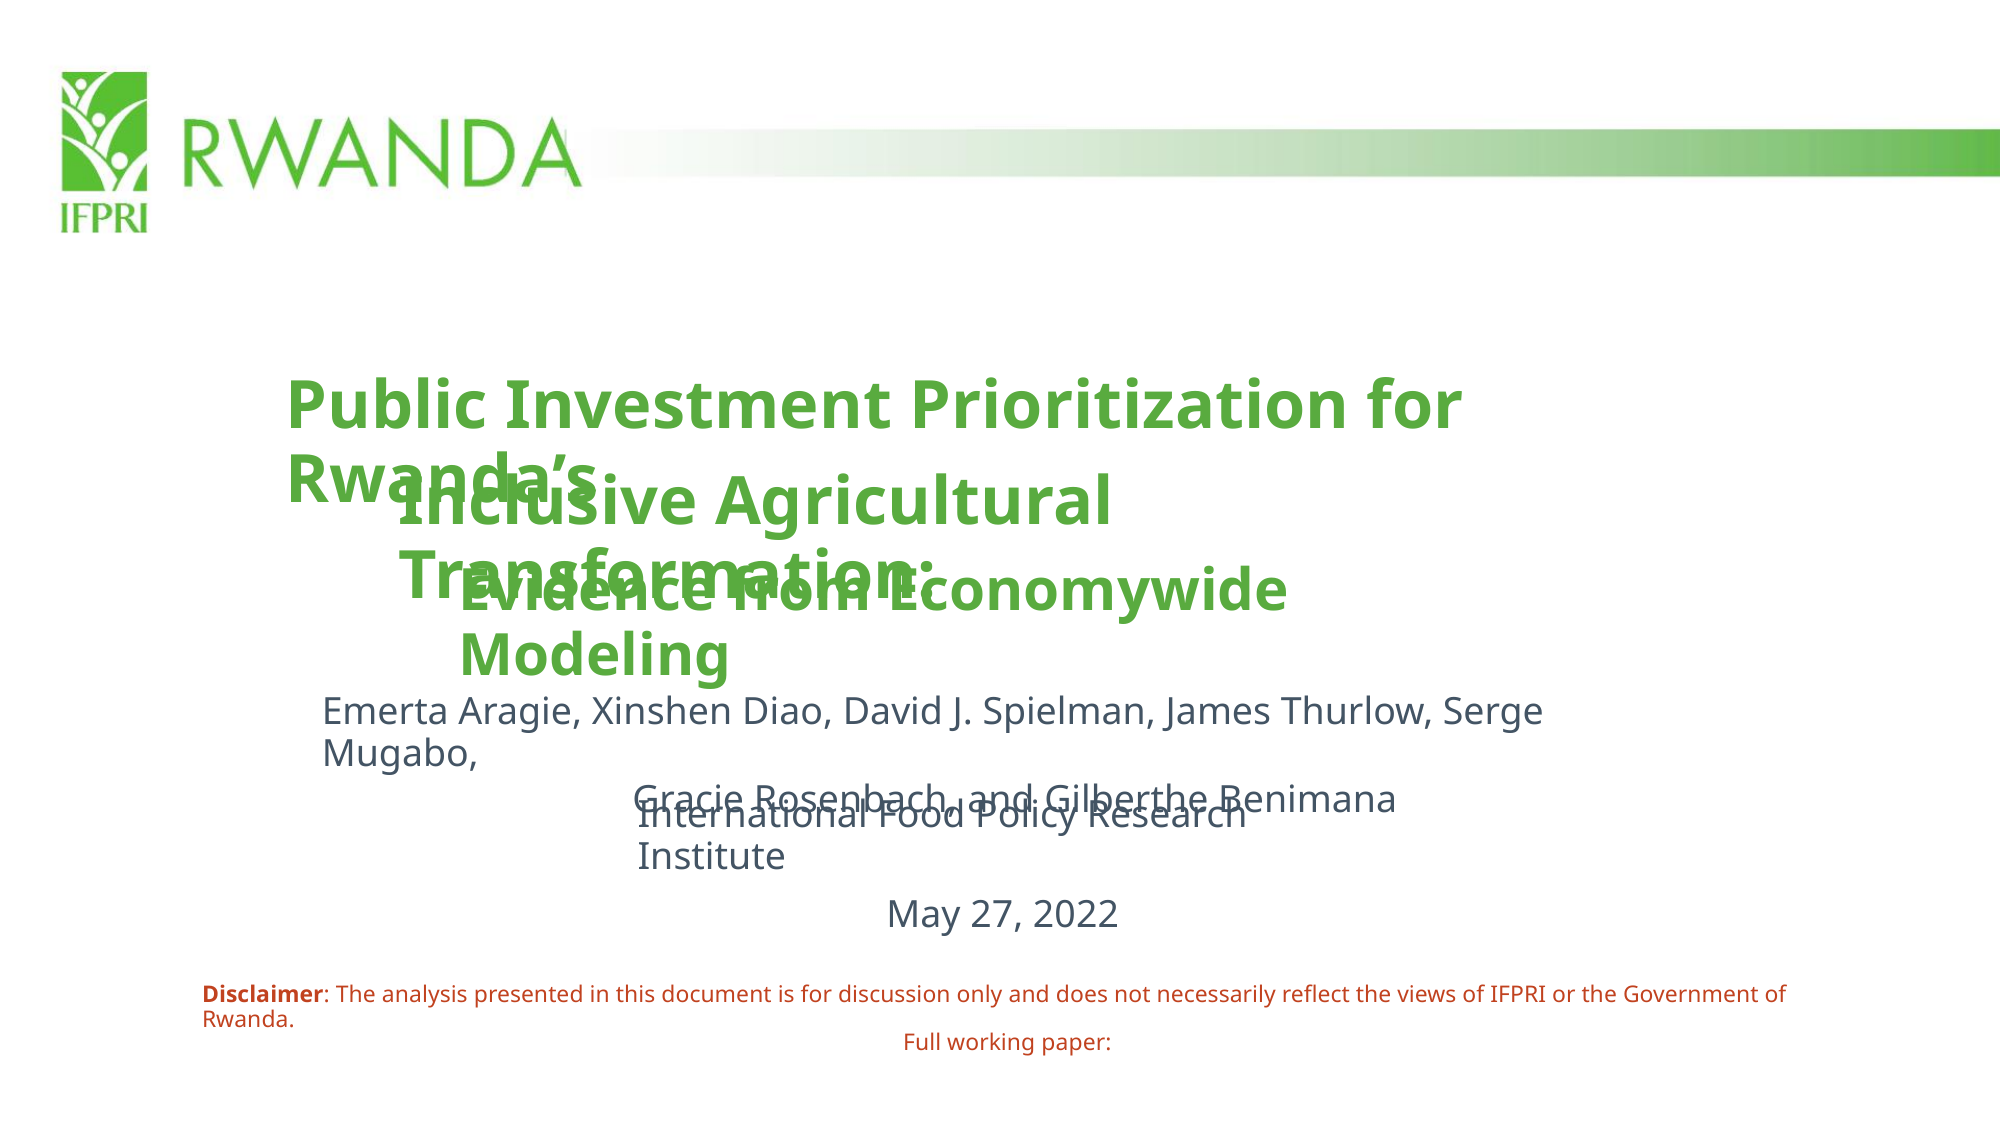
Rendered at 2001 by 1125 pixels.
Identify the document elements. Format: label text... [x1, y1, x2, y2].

text_box International Food Policy Research Institute May 27, 2022 [637, 792, 1388, 936]
text_box [0, 0, 2000, 1125]
text_box Public Investment Prioritization for Rwanda’s [285, 366, 1743, 516]
text_box Emerta Aragie, Xinshen Diao, David J. Spielman, James Thurlow, Serge Mugabo, Gracie Rosenbach, and Gilberthe Benimana [321, 690, 1705, 821]
text_box Disclaimer: The analysis presented in this document is for discussion only and does not necessarily reflect the views of IFPRI or the Government of Rwanda. [202, 981, 1823, 1033]
text_box Evidence from Economywide Modeling [458, 556, 1565, 687]
text_box Inclusive Agricultural Transformation: [398, 462, 1631, 612]
text_box Full working paper: [903, 1029, 1122, 1056]
